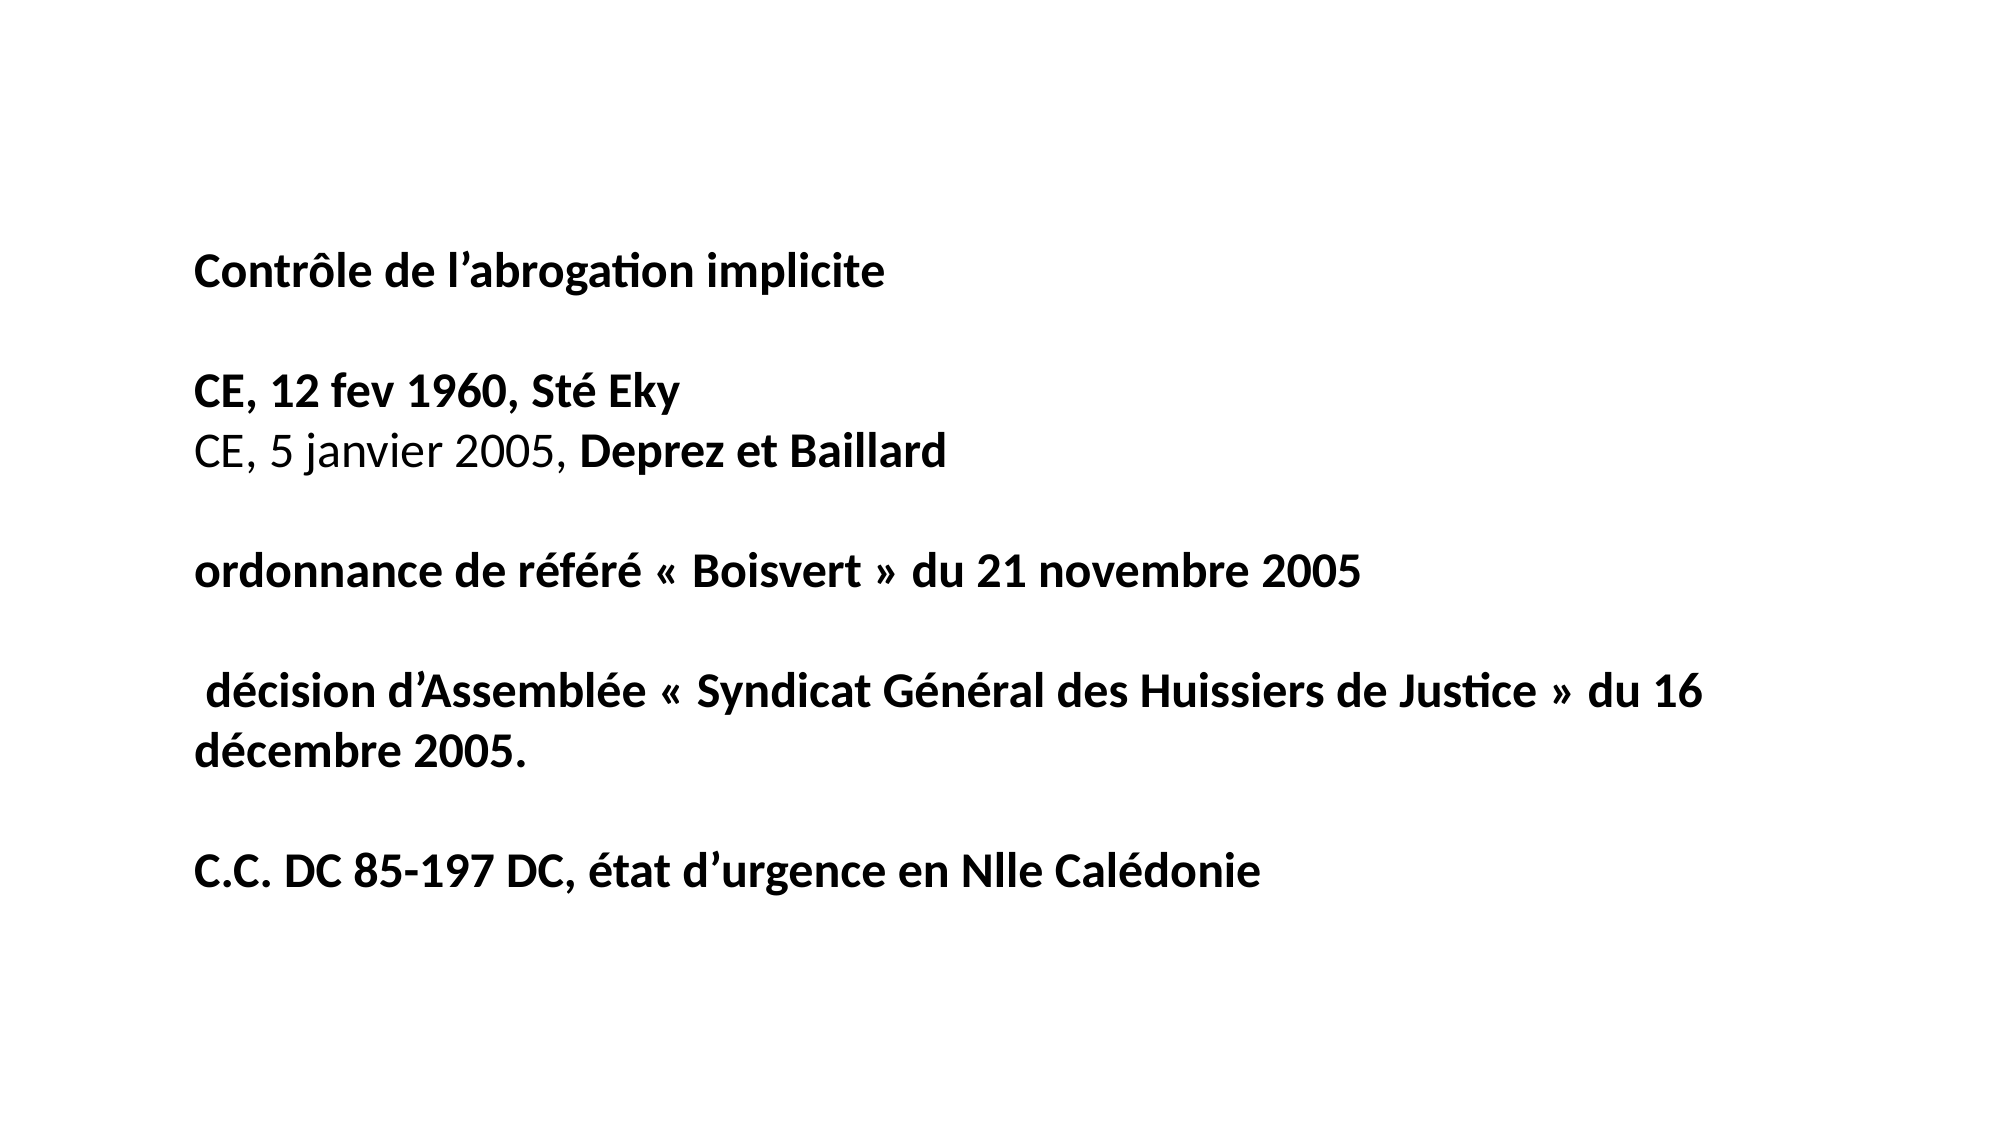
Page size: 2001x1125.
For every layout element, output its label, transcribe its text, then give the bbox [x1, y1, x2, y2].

text_box Contrôle de l’abrogation implicite CE, 12 fev 1960, Sté Eky CE, 5 janvier 2005, Deprez et Baillard ordonnance de référé « Boisvert » du 21 novembre 2005 décision d’Assemblée « Syndicat Général des Huissiers de Justice » du 16 décembre 2005. C.C. DC 85-197 DC, état d’urgence en Nlle Calédonie [179, 230, 1886, 965]
